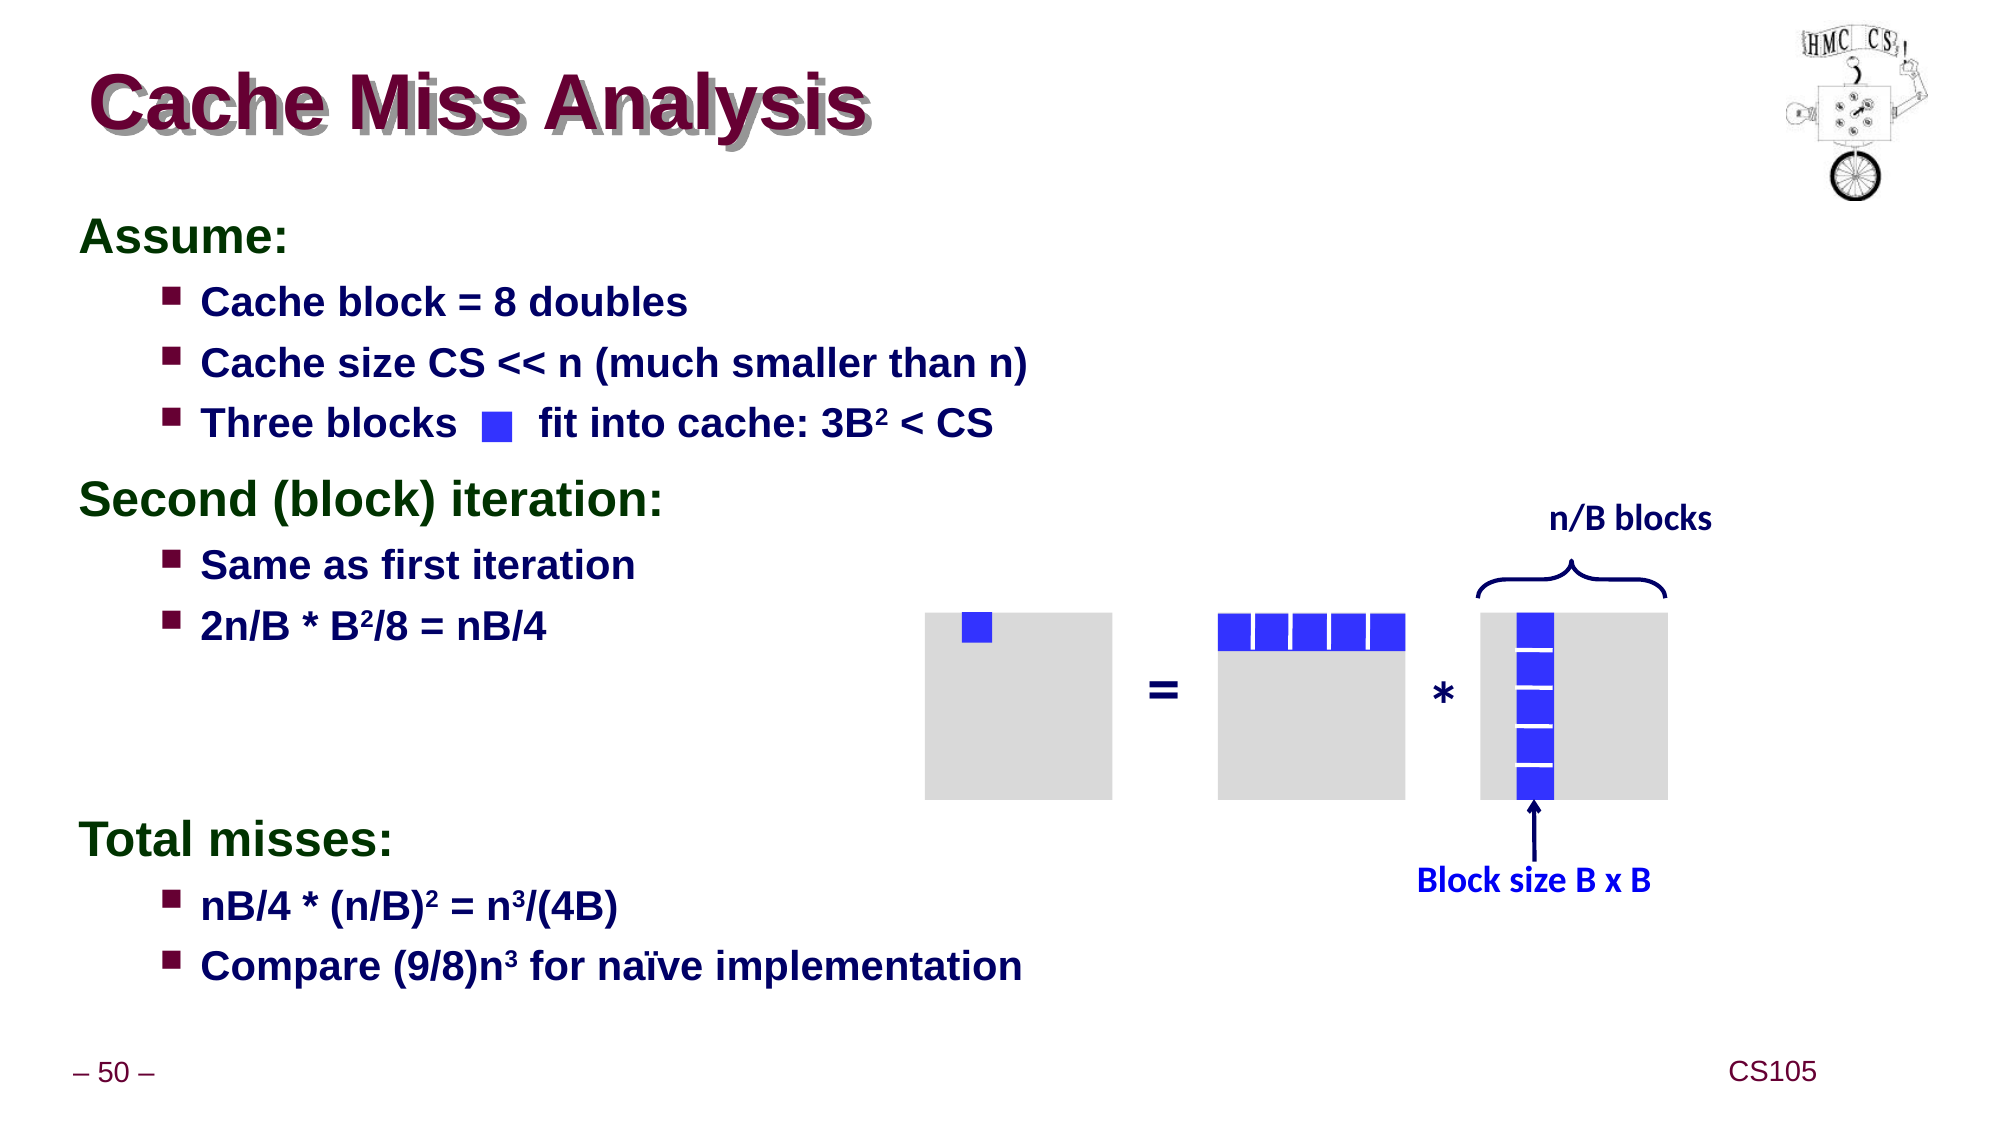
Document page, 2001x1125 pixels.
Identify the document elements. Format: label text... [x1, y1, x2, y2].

text_box [961, 612, 993, 643]
text_box [1516, 612, 1555, 687]
text_box [1555, 612, 1668, 800]
picture [1786, 20, 1928, 201]
text_box [1477, 560, 1666, 599]
text_box [1480, 735, 1516, 800]
text_box [1480, 612, 1516, 687]
text_box [1516, 736, 1555, 800]
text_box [1476, 688, 1592, 727]
text_box n/B blocks [1534, 500, 1728, 544]
text_box = [1133, 662, 1197, 730]
list Assume: Cache block = 8 doubles Cache size CS << n (much smaller than n) Three blocks fit into cache: 3B2 < CS Second (block) iteration: Same as first iteration 2n/B * B2/8 = nB/4 Total misses: nB/4 * (n/B)2 = n3/(4B) Compare (9/8)n3 for naïve implementation [63, 200, 1881, 1058]
text_box [924, 612, 1113, 800]
text_box Block size B x B [1402, 861, 1667, 906]
text_box [481, 411, 513, 443]
text_box * [1412, 680, 1476, 748]
text_box [1217, 652, 1406, 800]
title Cache Miss Analysis [88, 40, 1732, 169]
text_box [1217, 613, 1406, 652]
